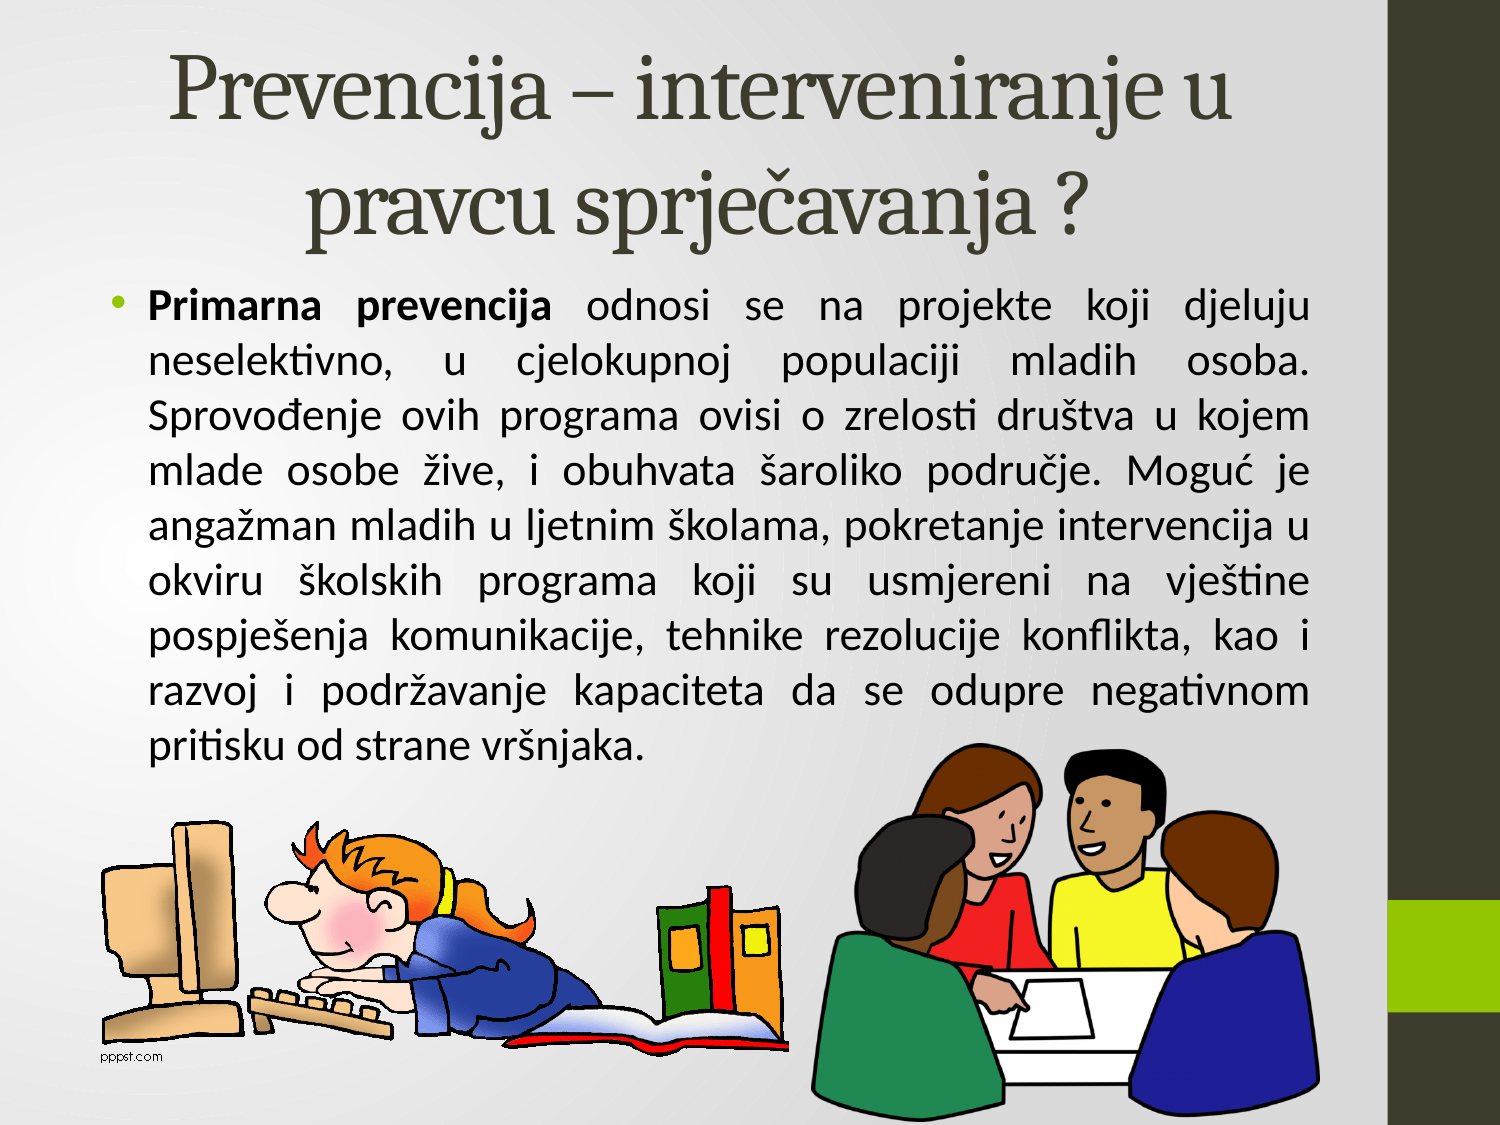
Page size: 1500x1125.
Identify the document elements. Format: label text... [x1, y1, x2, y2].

title Prevencija – interveniranje u pravcu sprječavanja ? [75, 45, 1325, 233]
picture [87, 791, 789, 1074]
list Primarna prevencija odnosi se na projekte koji djeluju neselektivno, u cjelokupnoj populaciji mladih osoba. Sprovođenje ovih programa ovisi o zrelosti društva u kojem mlade osobe žive, i obuhvata šaroliko područje. Moguć je angažman mladih u ljetnim školama, pokretanje intervencija u okviru školskih programa koji su usmjereni na vještine pospješenja komunikacije, tehnike rezolucije konflikta, kao i razvoj i podržavanje kapaciteta da se odupre negativnom pritisku od strane vršnjaka. [76, 267, 1327, 1055]
picture [811, 742, 1321, 1123]
